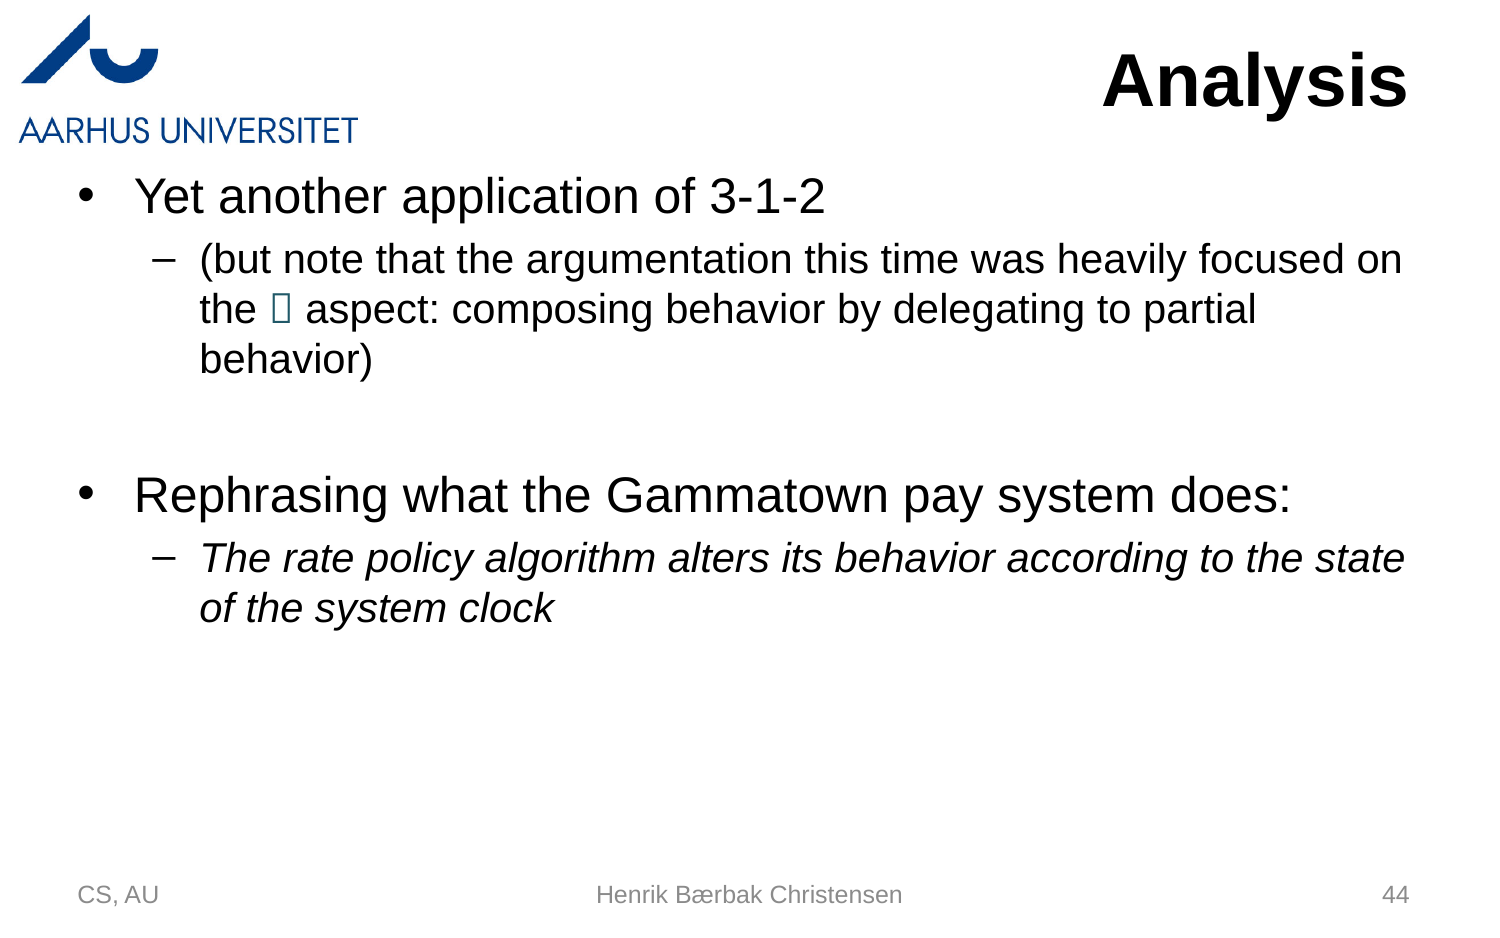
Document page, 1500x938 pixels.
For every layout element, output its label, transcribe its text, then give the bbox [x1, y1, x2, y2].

footer Henrik Bærbak Christensen [512, 868, 988, 919]
slide_number 44 [1074, 868, 1425, 919]
list Yet another application of 3-1-2 (but note that the argumentation this time was heavily focused on the  aspect: composing behavior by delegating to partial behavior) Rephrasing what the Gammatown pay system does: The rate policy algorithm alters its behavior according to the state of the system clock [62, 156, 1425, 865]
title Analysis [75, 27, 1425, 125]
picture [14, 9, 358, 146]
slide_number CS, AU [62, 868, 413, 919]
